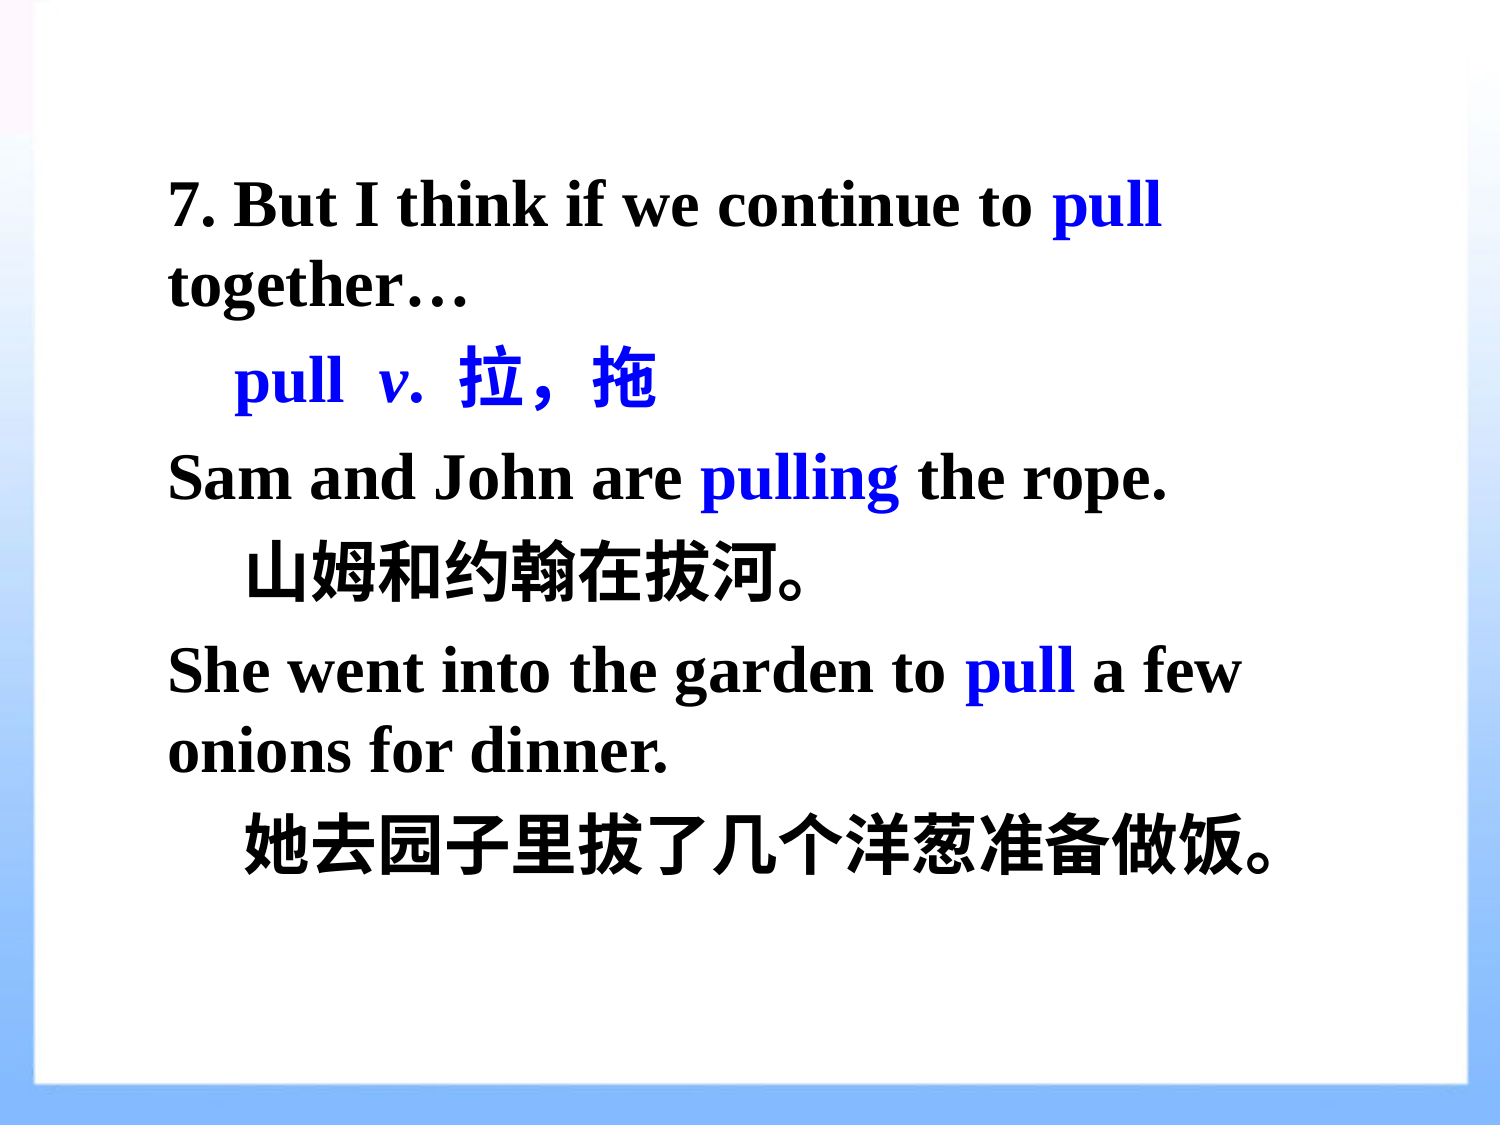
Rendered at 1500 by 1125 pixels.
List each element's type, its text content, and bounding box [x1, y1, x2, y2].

text_box 7. But I think if we continue to pull together… pull v. 拉，拖 Sam and John are pulling the rope. 山姆和约翰在拔河。 She went into the garden to pull a few onions for dinner. 她去园子里拔了几个洋葱准备做饭。 [152, 152, 1372, 890]
picture [0, 0, 1500, 1125]
